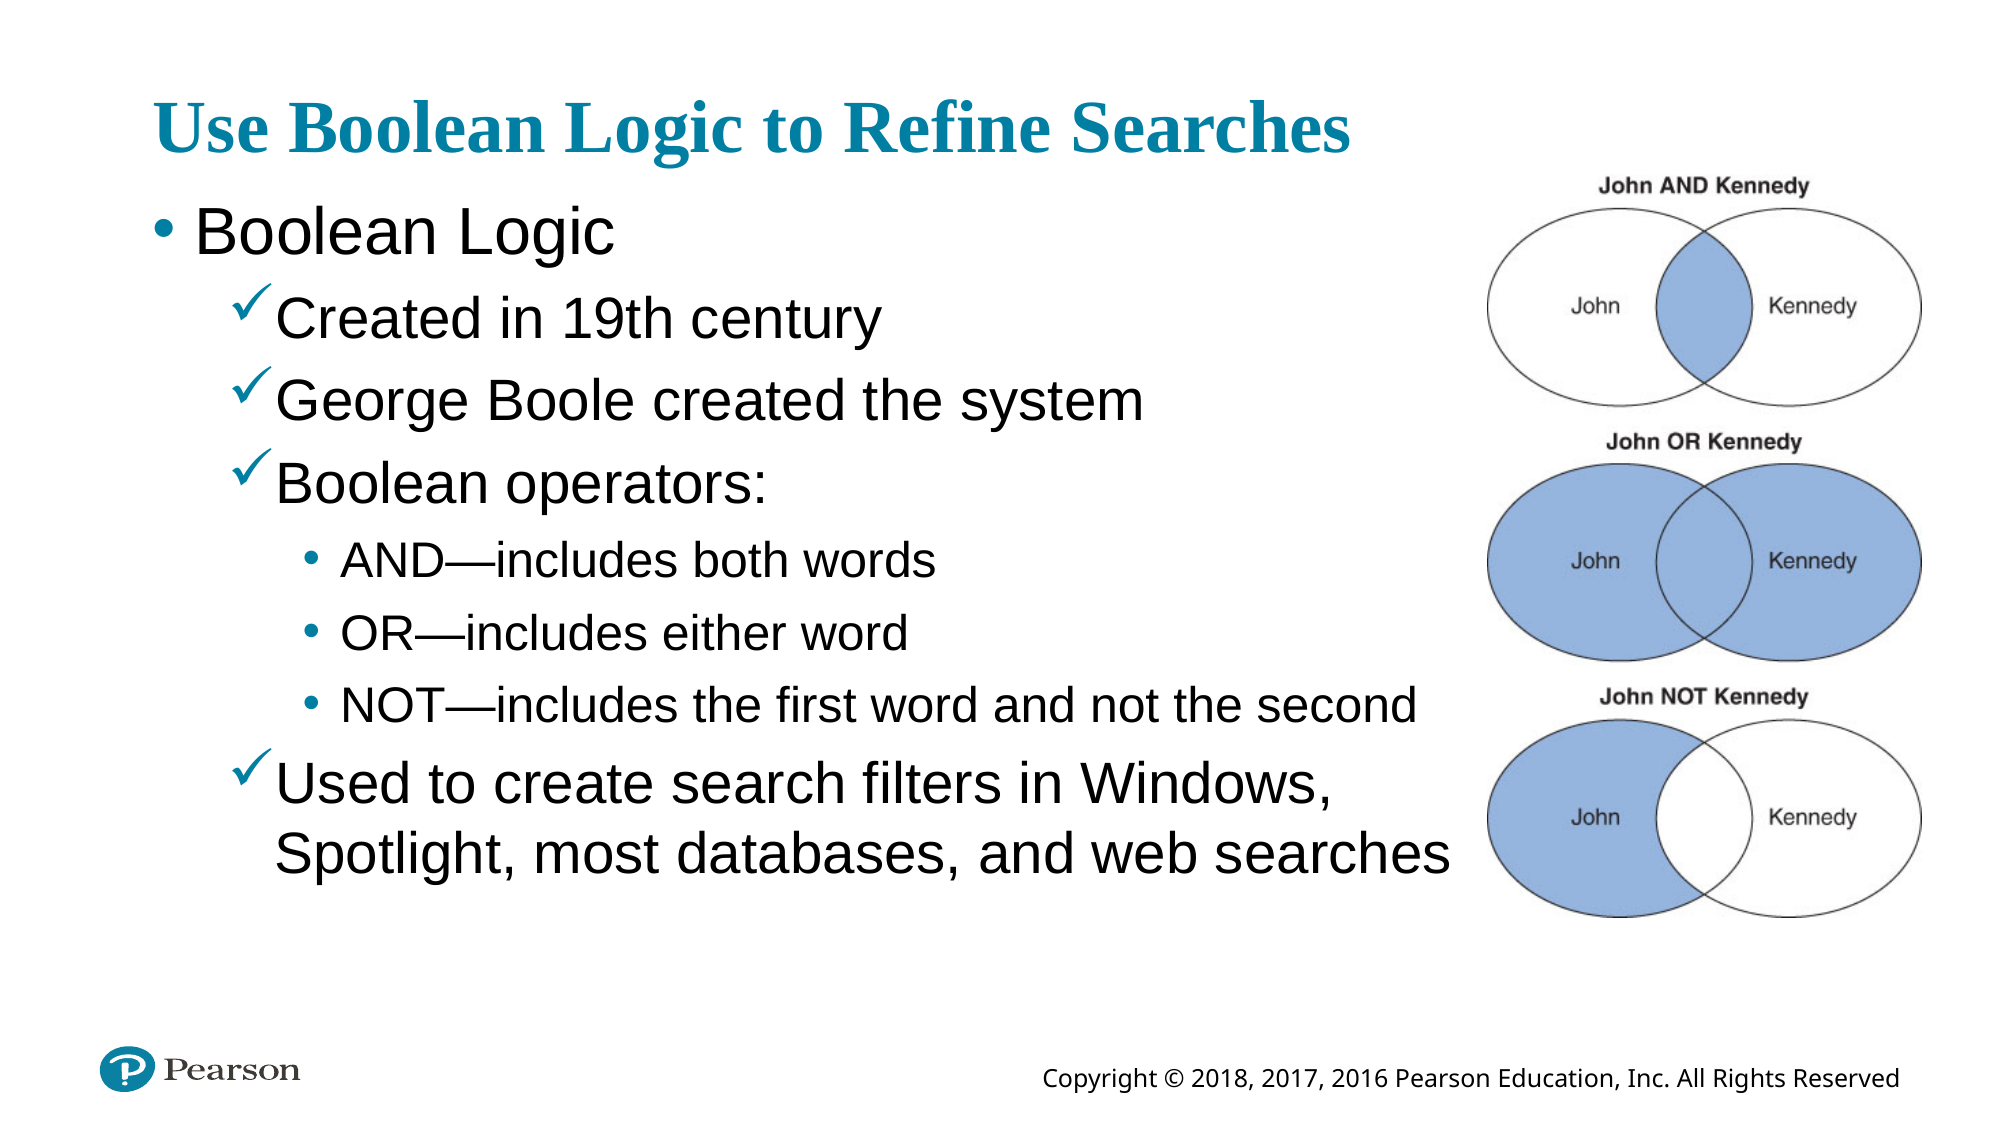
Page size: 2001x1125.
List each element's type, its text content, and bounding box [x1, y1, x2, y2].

list Boolean Logic Created in 19th century George Boole created the system Boolean operators: AND—includes both words OR—includes either word NOT—includes the first word and not the second Used to create search filters in Windows, Spotlight, most databases, and web searches [152, 187, 1953, 930]
picture [1487, 174, 1923, 918]
title Use Boolean Logic to Refine Searches [152, 0, 1953, 168]
